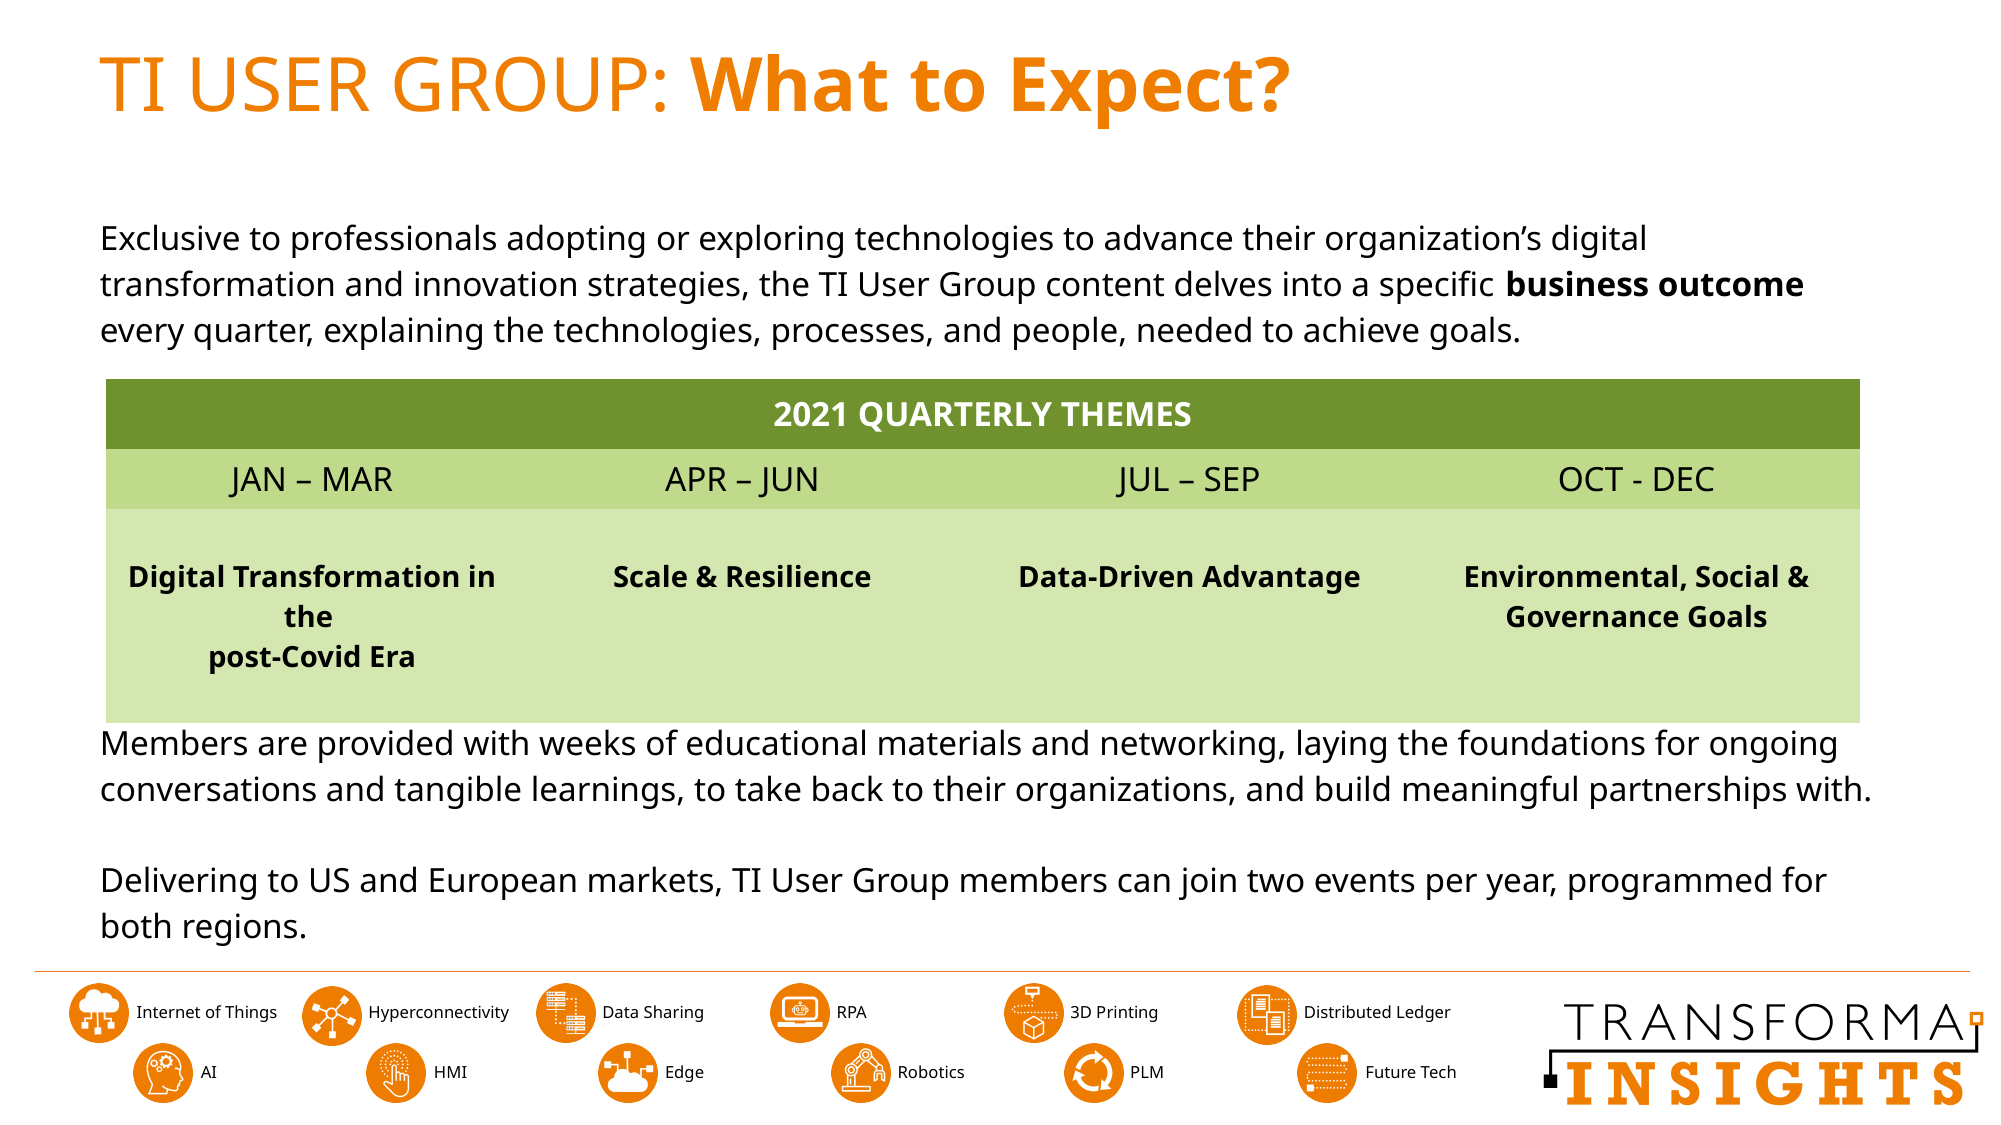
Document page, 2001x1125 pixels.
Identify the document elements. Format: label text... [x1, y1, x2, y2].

picture [598, 1043, 658, 1103]
picture [133, 1043, 193, 1103]
table_cell JUL – SEP [966, 449, 1413, 509]
list TI USER GROUP: What to Expect? [84, 39, 1915, 164]
table_header 2021 QUARTERLY THEMES [106, 379, 1860, 449]
table_cell OCT - DEC [1413, 449, 1860, 509]
picture [831, 1043, 891, 1103]
table_cell Scale & Resilience [519, 509, 966, 723]
table_cell Environmental, Social & Governance Goals [1413, 509, 1860, 723]
table_cell Digital Transformation in the post-Covid Era [106, 509, 519, 723]
picture [302, 986, 362, 1046]
table_cell APR – JUN [519, 449, 966, 509]
picture [69, 983, 129, 1043]
table_cell JAN – MAR [106, 449, 519, 509]
picture [1237, 985, 1357, 1103]
text_box Exclusive to professionals adopting or exploring technologies to advance their organization’s digital transformation and innovation strategies, the TI User Group content delves into a specific business outcome every quarter, explaining the technologies, processes, and people, needed to achieve goals. Members are provided with weeks of educational materials and networking, laying the foundations for ongoing conversations and tangible learnings, to take back to their organizations, and build meaningful partnerships with. Delivering to US and European markets, TI User Group members can join two events per year, programmed for both regions. [84, 272, 1895, 885]
picture [536, 983, 596, 1043]
picture [1004, 983, 1124, 1103]
table_cell Data-Driven Advantage [966, 509, 1413, 723]
picture [1529, 995, 1998, 1113]
picture [770, 983, 830, 1043]
picture [366, 1043, 426, 1103]
